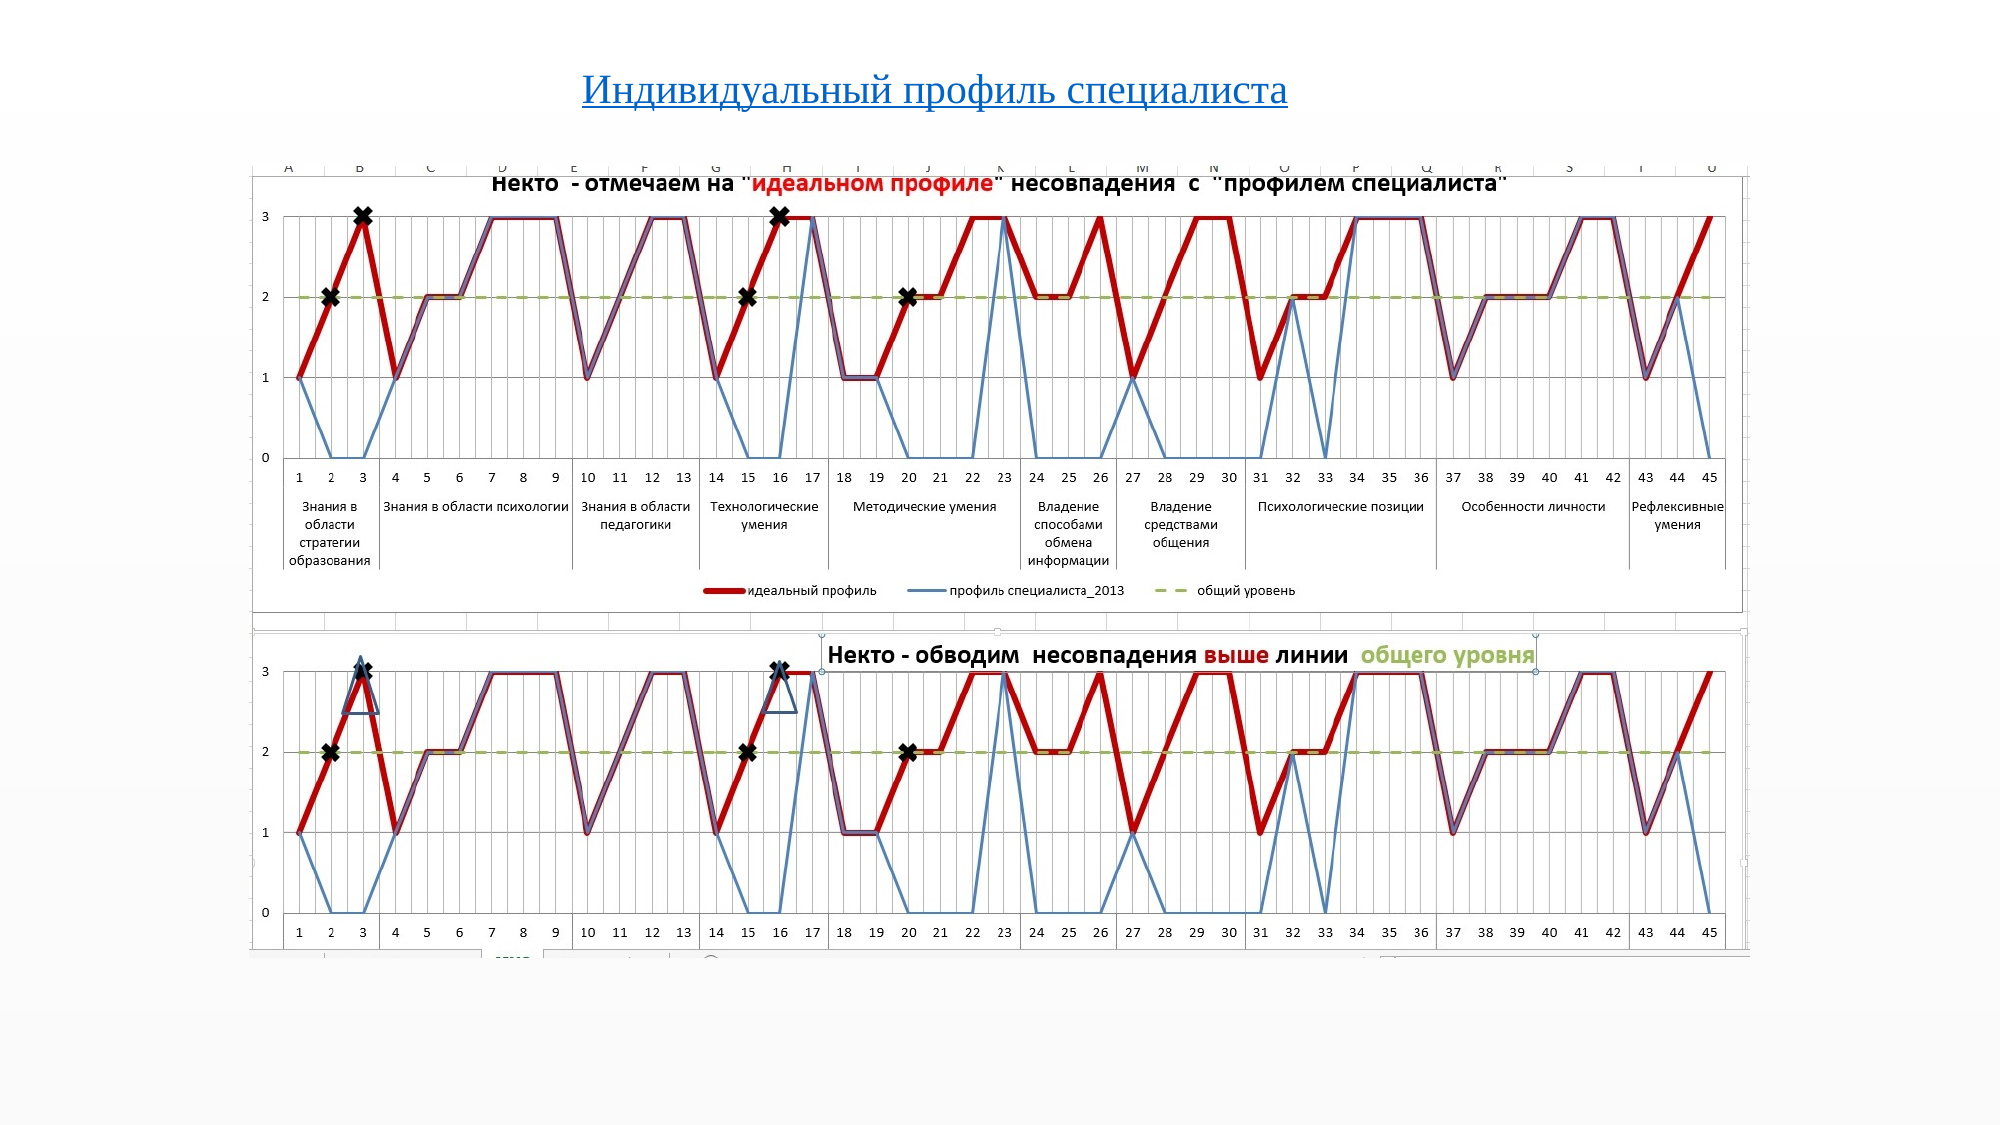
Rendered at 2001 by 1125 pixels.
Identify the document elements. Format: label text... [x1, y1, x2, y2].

picture [249, 166, 1750, 959]
text_box Индивидуальный профиль специалиста [567, 54, 1304, 120]
